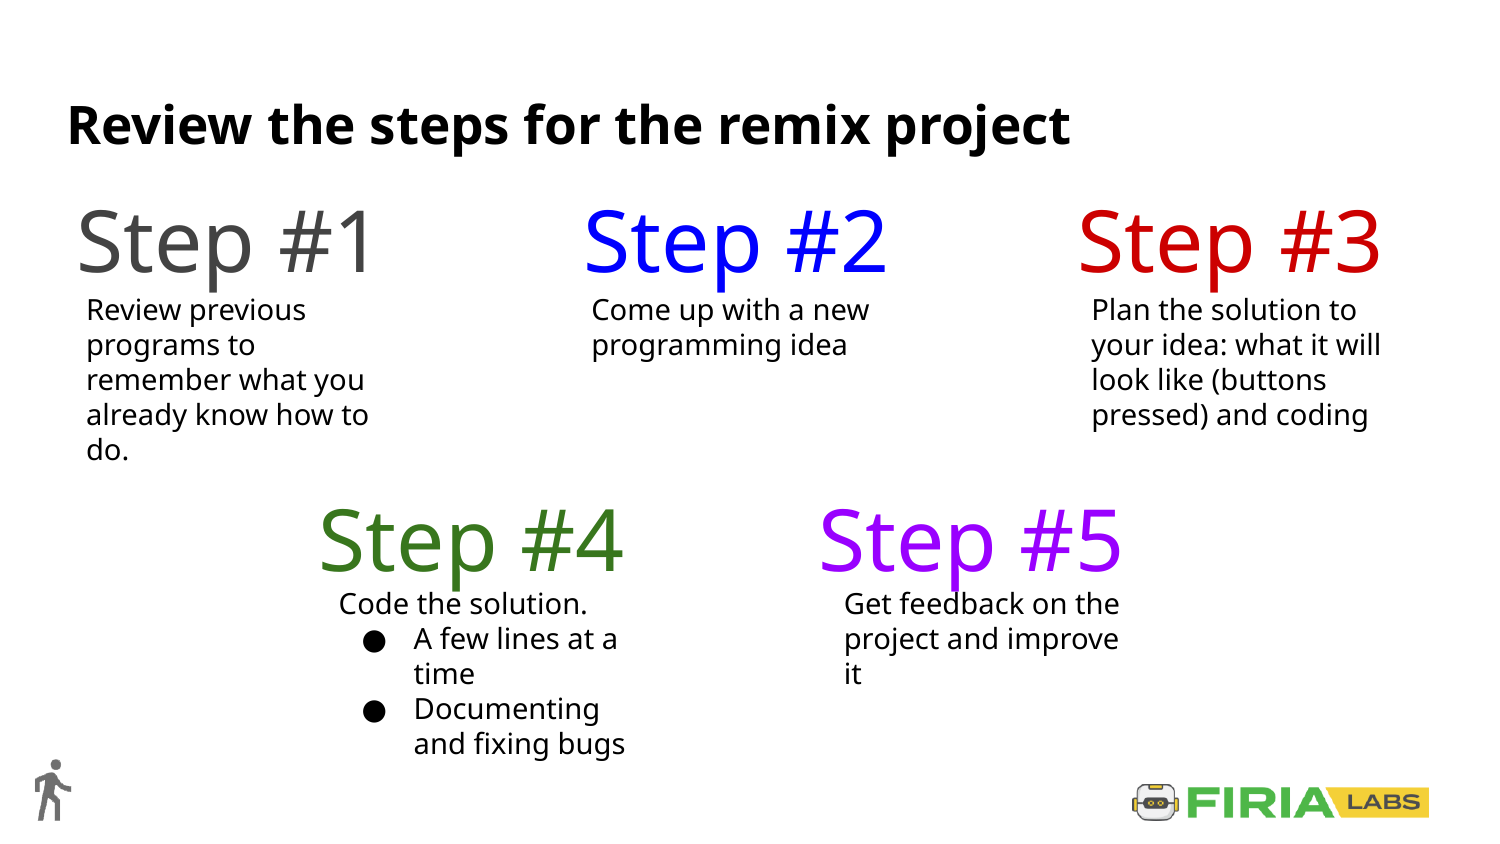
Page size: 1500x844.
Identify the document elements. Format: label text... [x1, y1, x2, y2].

text_box Step #1 [61, 148, 406, 316]
text_box Step #4 [303, 446, 649, 614]
text_box Step #2 [568, 148, 914, 316]
text_box Step #5 [803, 446, 1148, 614]
text_box Review previous programs to remember what you already know how to do. [71, 276, 416, 445]
text_box Code the solution. A few lines at a time Documenting and fixing bugs [323, 570, 668, 769]
picture [1121, 777, 1436, 826]
text_box Get feedback on the project and improve it [828, 570, 1145, 738]
text_box Plan the solution to your idea: what it will look like (buttons pressed) and coding [1076, 276, 1421, 445]
text_box Come up with a new programming idea [576, 276, 892, 445]
title Review the steps for the remix project [51, 72, 1467, 176]
text_box Step #3 [1062, 148, 1407, 316]
picture [19, 749, 80, 826]
